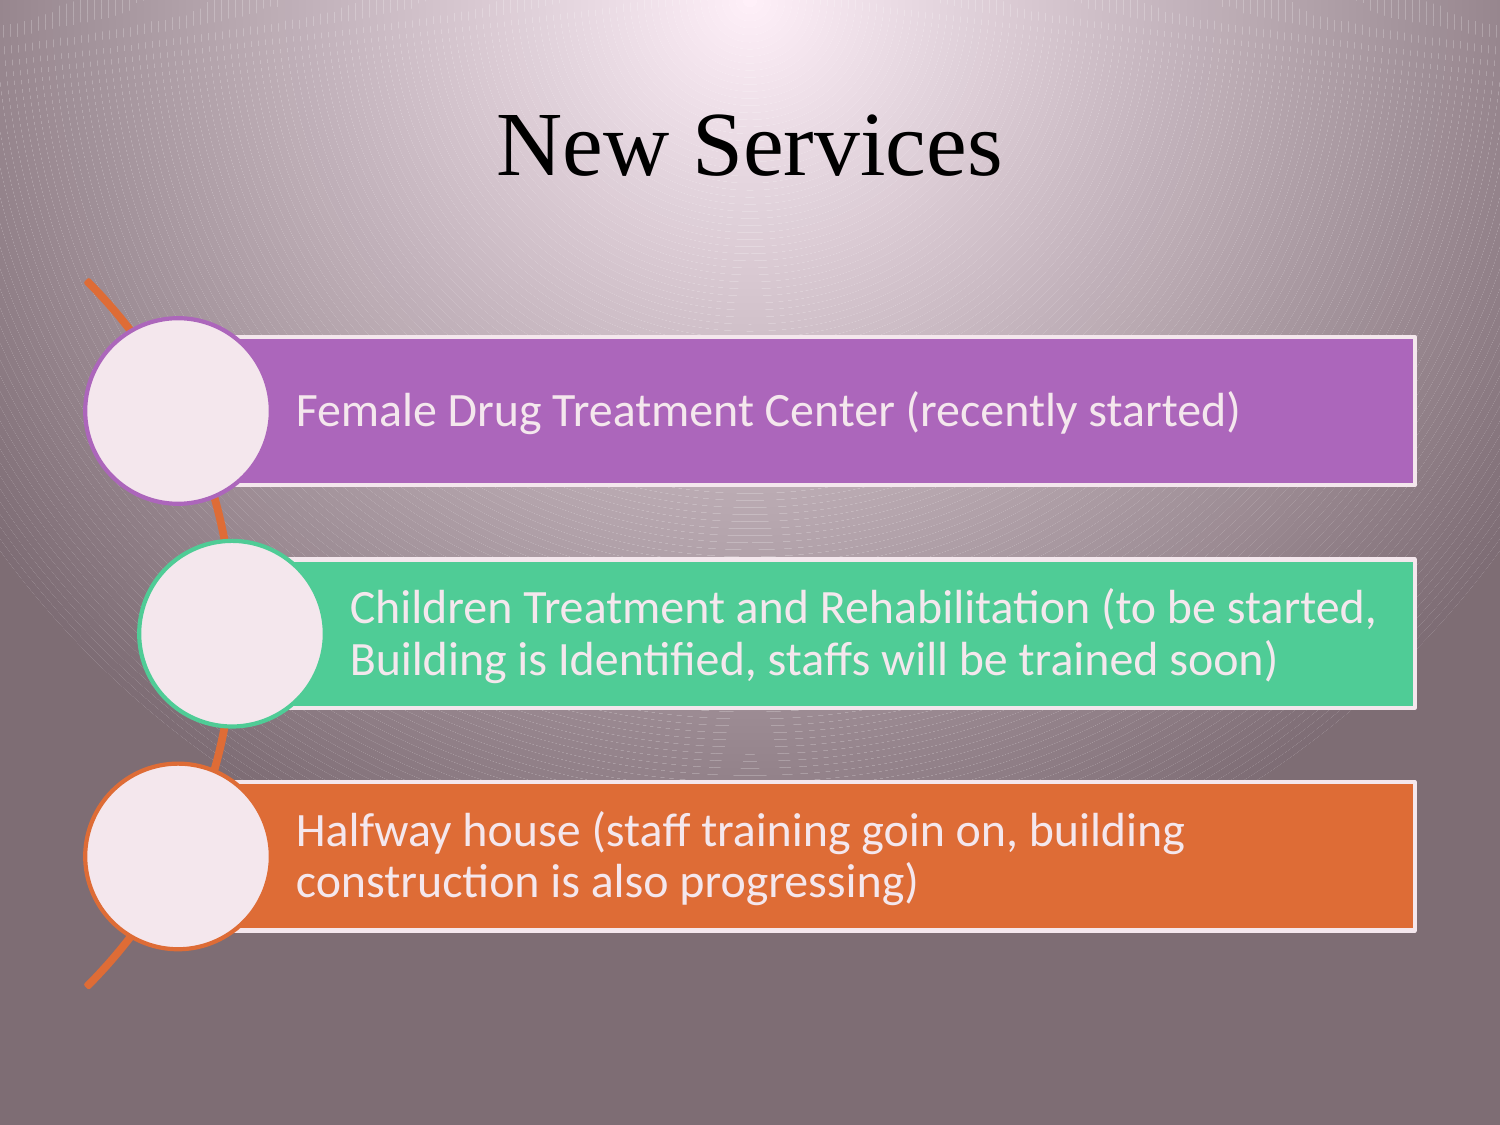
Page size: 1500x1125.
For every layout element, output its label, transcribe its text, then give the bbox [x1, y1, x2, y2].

title New Services [75, 45, 1425, 233]
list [74, 262, 1426, 1006]
